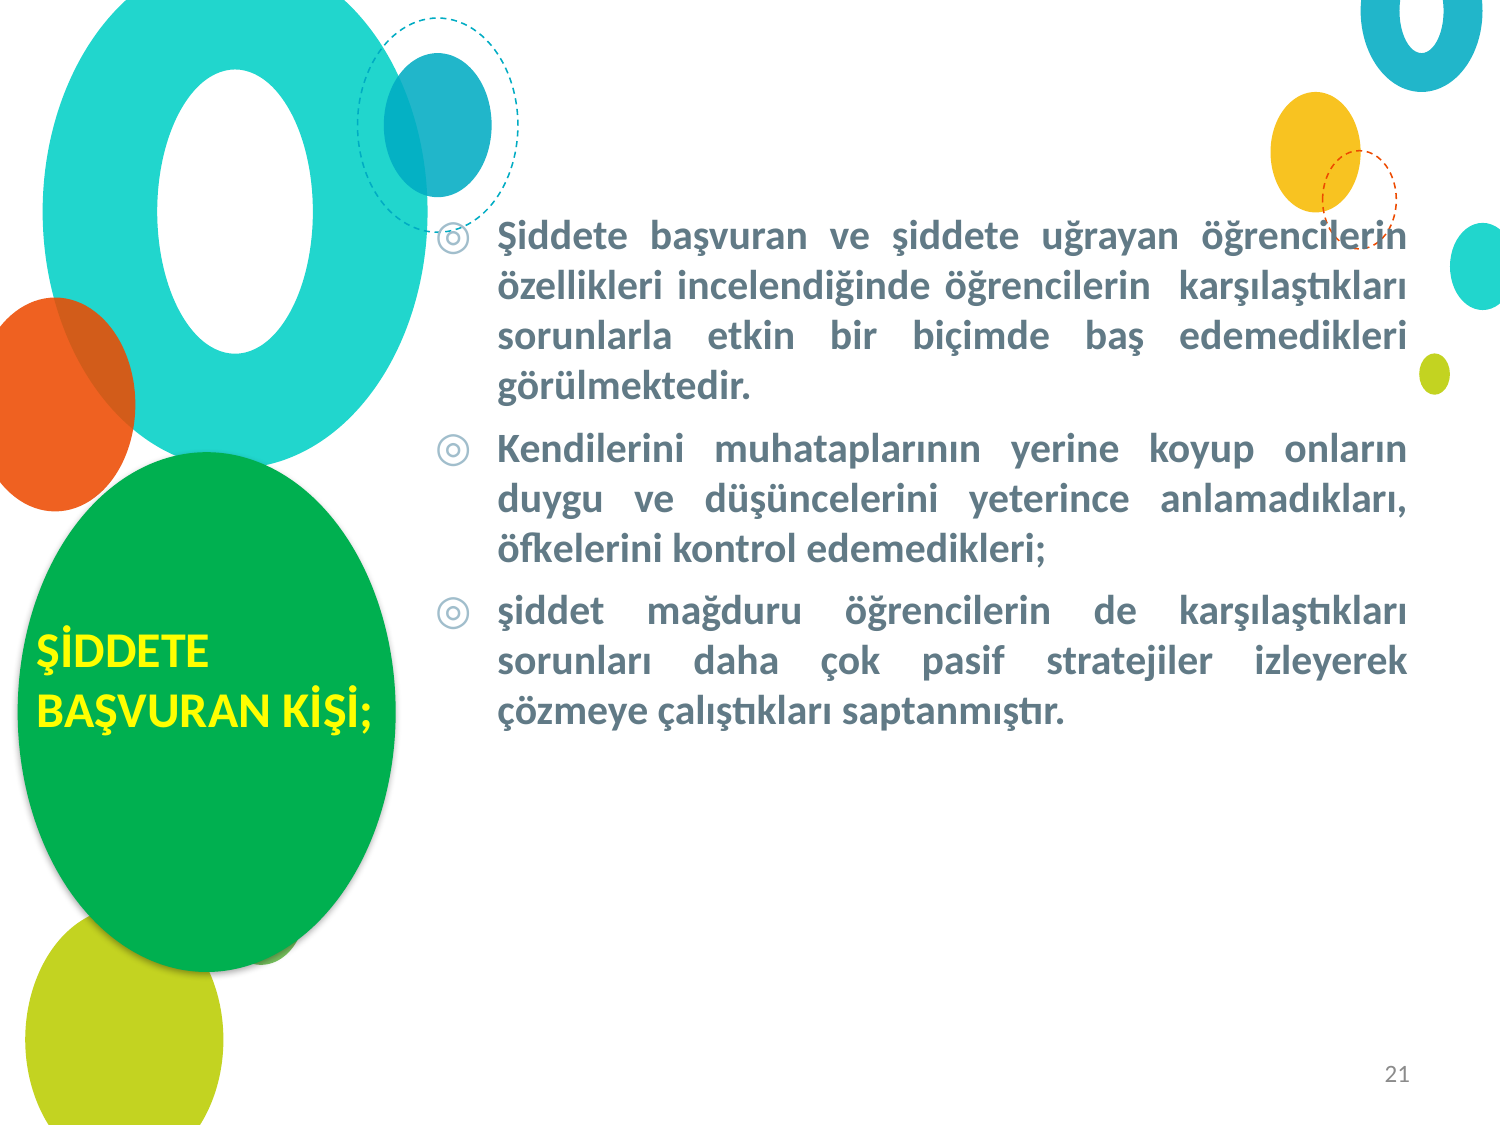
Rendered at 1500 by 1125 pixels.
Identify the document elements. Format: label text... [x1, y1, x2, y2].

list Şiddete başvuran ve şiddete uğrayan öğrencilerin özellikleri incelendiğinde öğrencilerin karşılaştıkları sorunlarla etkin bir biçimde baş edemedikleri görülmektedir. Kendilerini muhataplarının yerine koyup onların duygu ve düşüncelerini yeterince anlamadıkları, öfkelerini kontrol edemedikleri; şiddet mağduru öğrencilerin de karşılaştıkları sorunları daha çok pasif stratejiler izleyerek çözmeye çalıştıkları saptanmıştır. [407, 200, 1424, 1022]
text_box [17, 656, 395, 972]
text_box ŞİDDETE BAŞVURAN KİŞİ; [22, 609, 424, 745]
slide_number 21 [1074, 1042, 1425, 1103]
text_box [33, 452, 381, 609]
